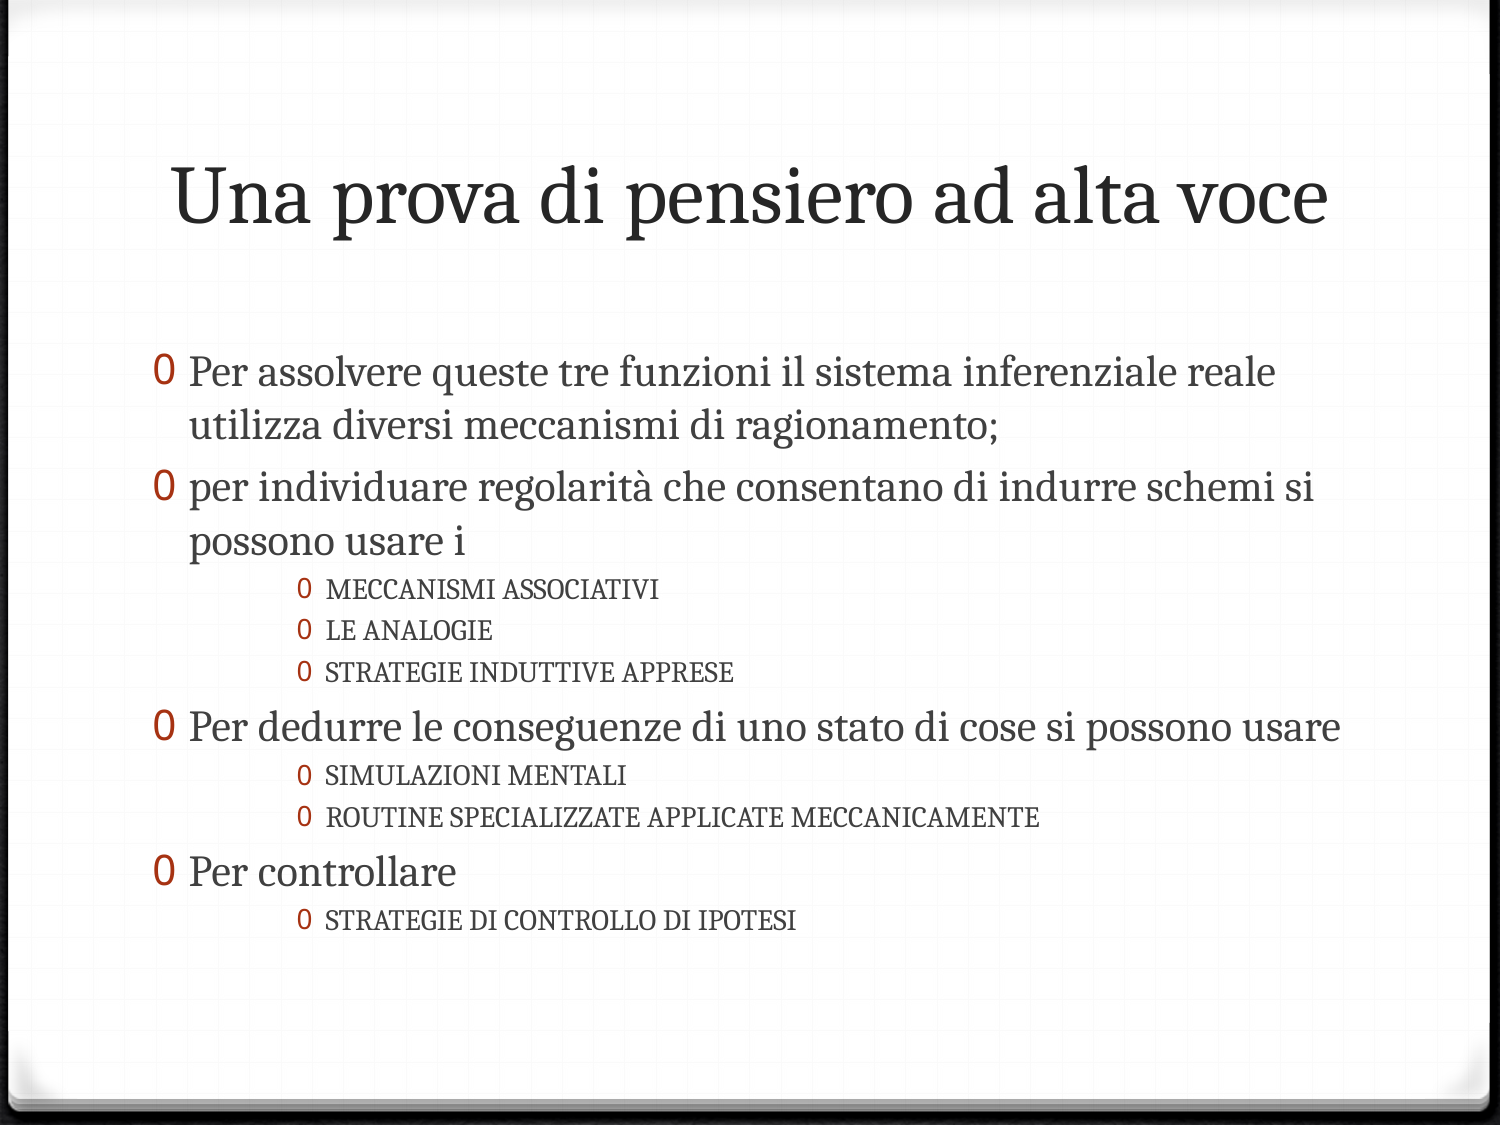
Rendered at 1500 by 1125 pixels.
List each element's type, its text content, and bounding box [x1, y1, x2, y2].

list Per assolvere queste tre funzioni il sistema inferenziale reale utilizza diversi meccanismi di ragionamento; per individuare regolarità che consentano di indurre schemi si possono usare i MECCANISMI ASSOCIATIVI LE ANALOGIE STRATEGIE INDUTTIVE APPRESE Per dedurre le conseguenze di uno stato di cose si possono usare SIMULAZIONI MENTALI ROUTINE SPECIALIZZATE APPLICATE MECCANICAMENTE Per controllare STRATEGIE DI CONTROLLO DI IPOTESI [137, 334, 1363, 983]
title Una prova di pensiero ad alta voce [90, 71, 1410, 309]
picture [0, 0, 1500, 1125]
